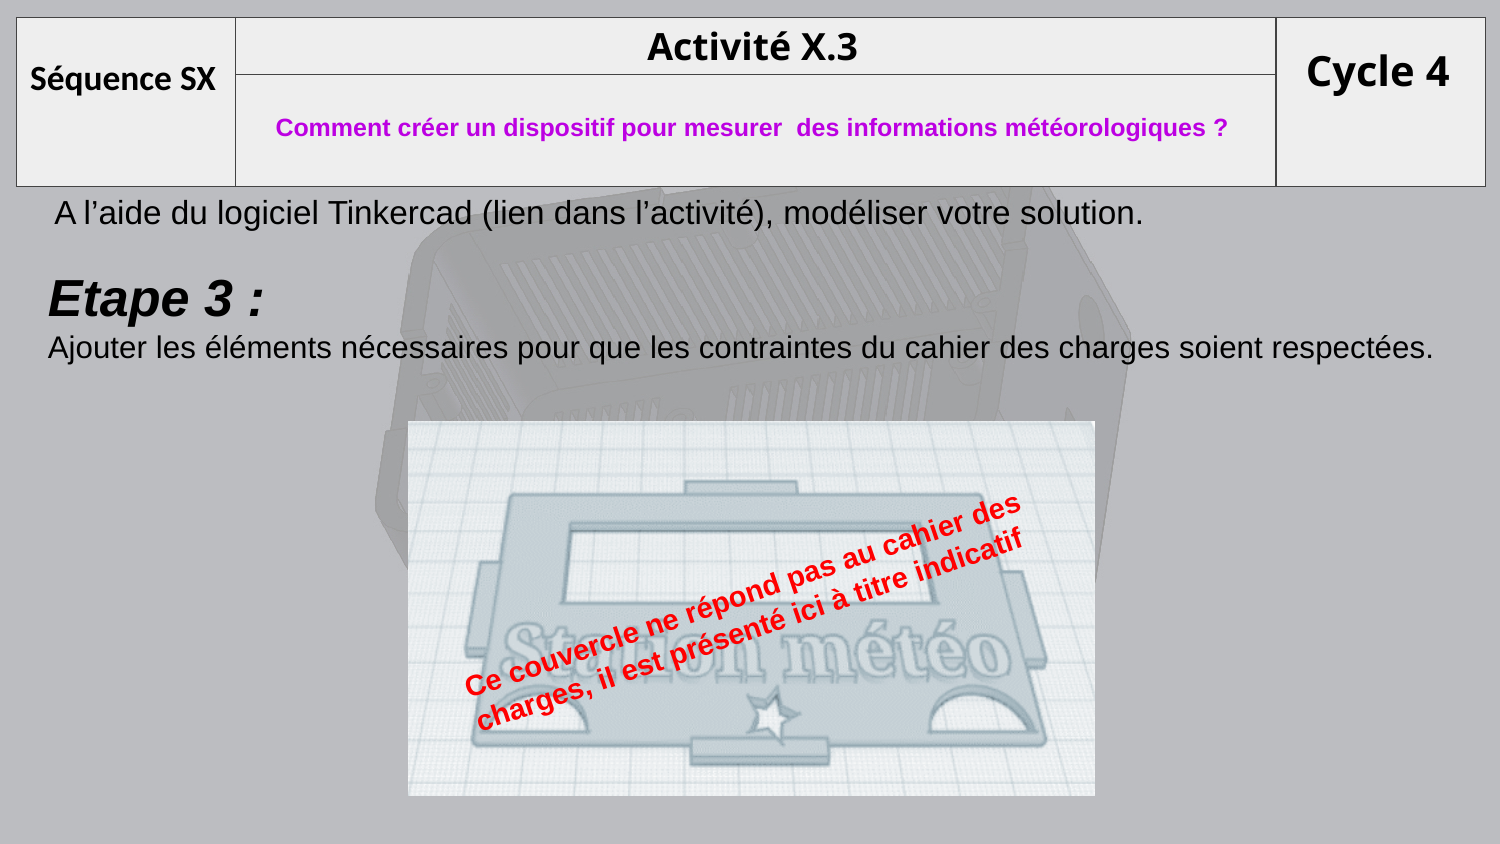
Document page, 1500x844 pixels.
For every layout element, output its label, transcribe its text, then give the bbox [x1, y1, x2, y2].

text_box Etape 3 : Ajouter les éléments nécessaires pour que les contraintes du cahier des charges soient respectées. [32, 249, 1475, 380]
picture [0, 0, 1500, 844]
table_header Cycle 4 [1277, 18, 1485, 186]
table_header Activité X.3 [236, 18, 1275, 74]
table_cell Comment créer un dispositif pour mesurer des informations météorologiques ? [236, 75, 1275, 186]
table_header Séquence SX [17, 18, 235, 186]
text_box A l’aide du logiciel Tinkercad (lien dans l’activité), modéliser votre solution. [32, 187, 1224, 247]
